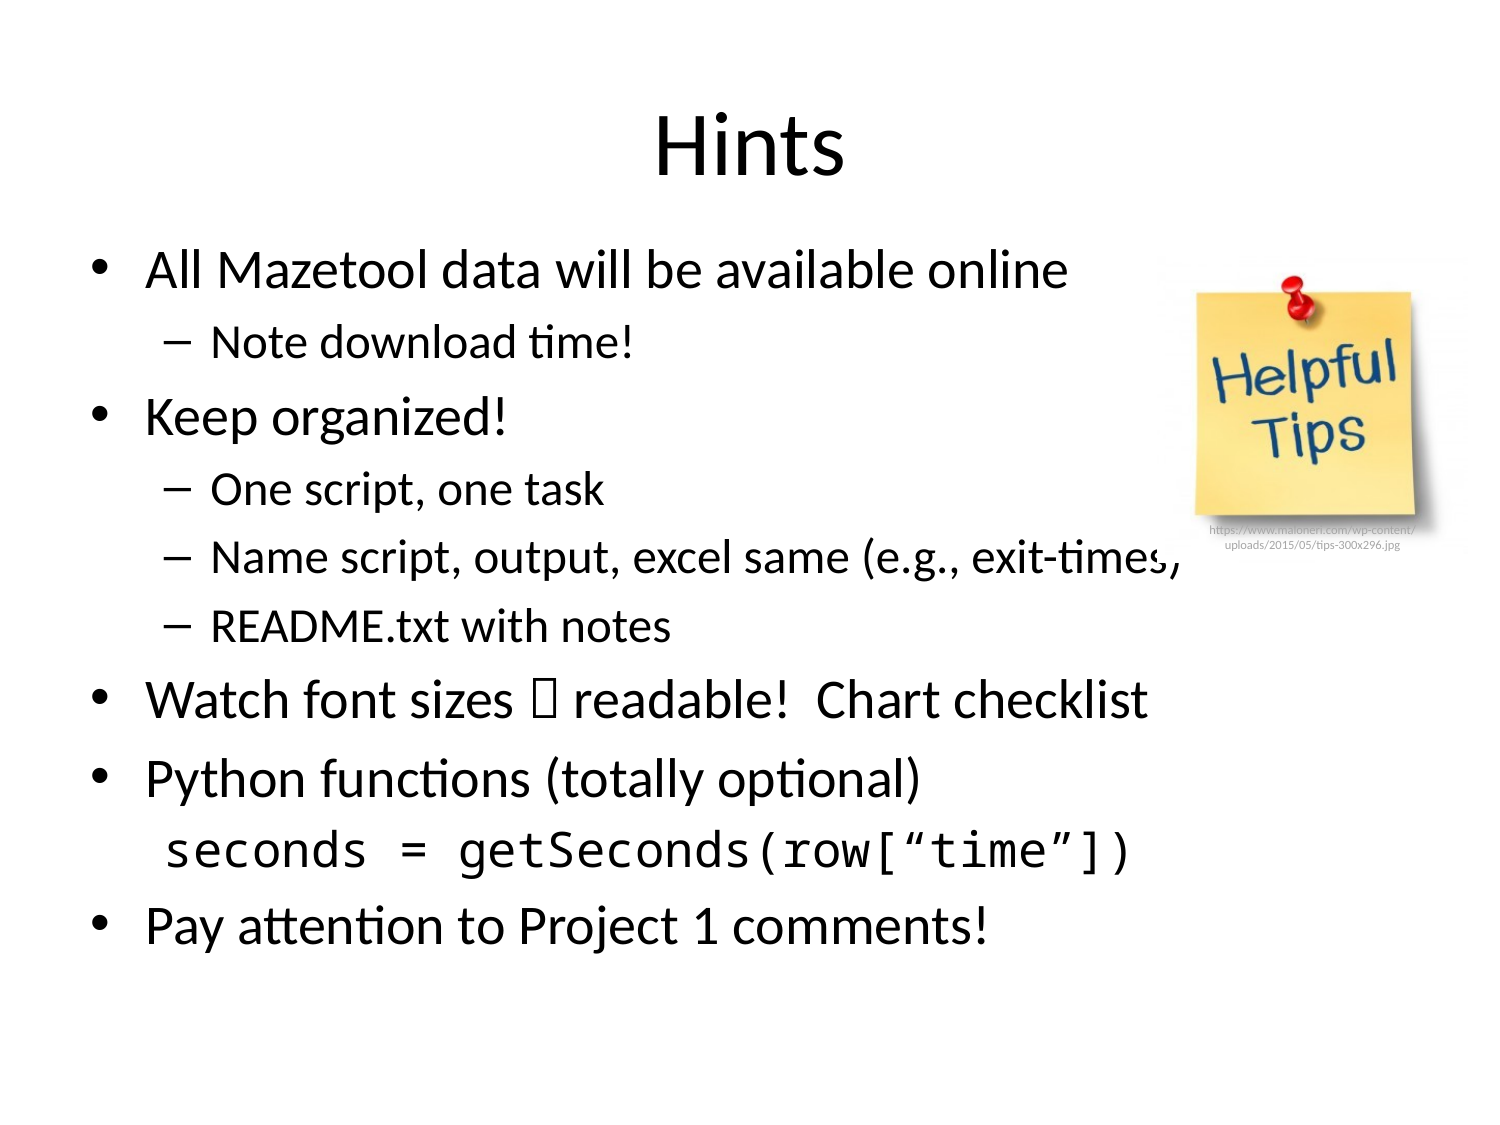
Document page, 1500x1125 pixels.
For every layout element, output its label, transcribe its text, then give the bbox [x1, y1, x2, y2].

list All Mazetool data will be available online Note download time! Keep organized! One script, one task Name script, output, excel same (e.g., exit-times) README.txt with notes Watch font sizes  readable! Chart checklist Python functions (totally optional) seconds = getSeconds(row[“time”]) Pay attention to Project 1 comments! [75, 224, 1200, 1005]
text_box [1156, 255, 1468, 563]
title Hints [75, 45, 1425, 233]
